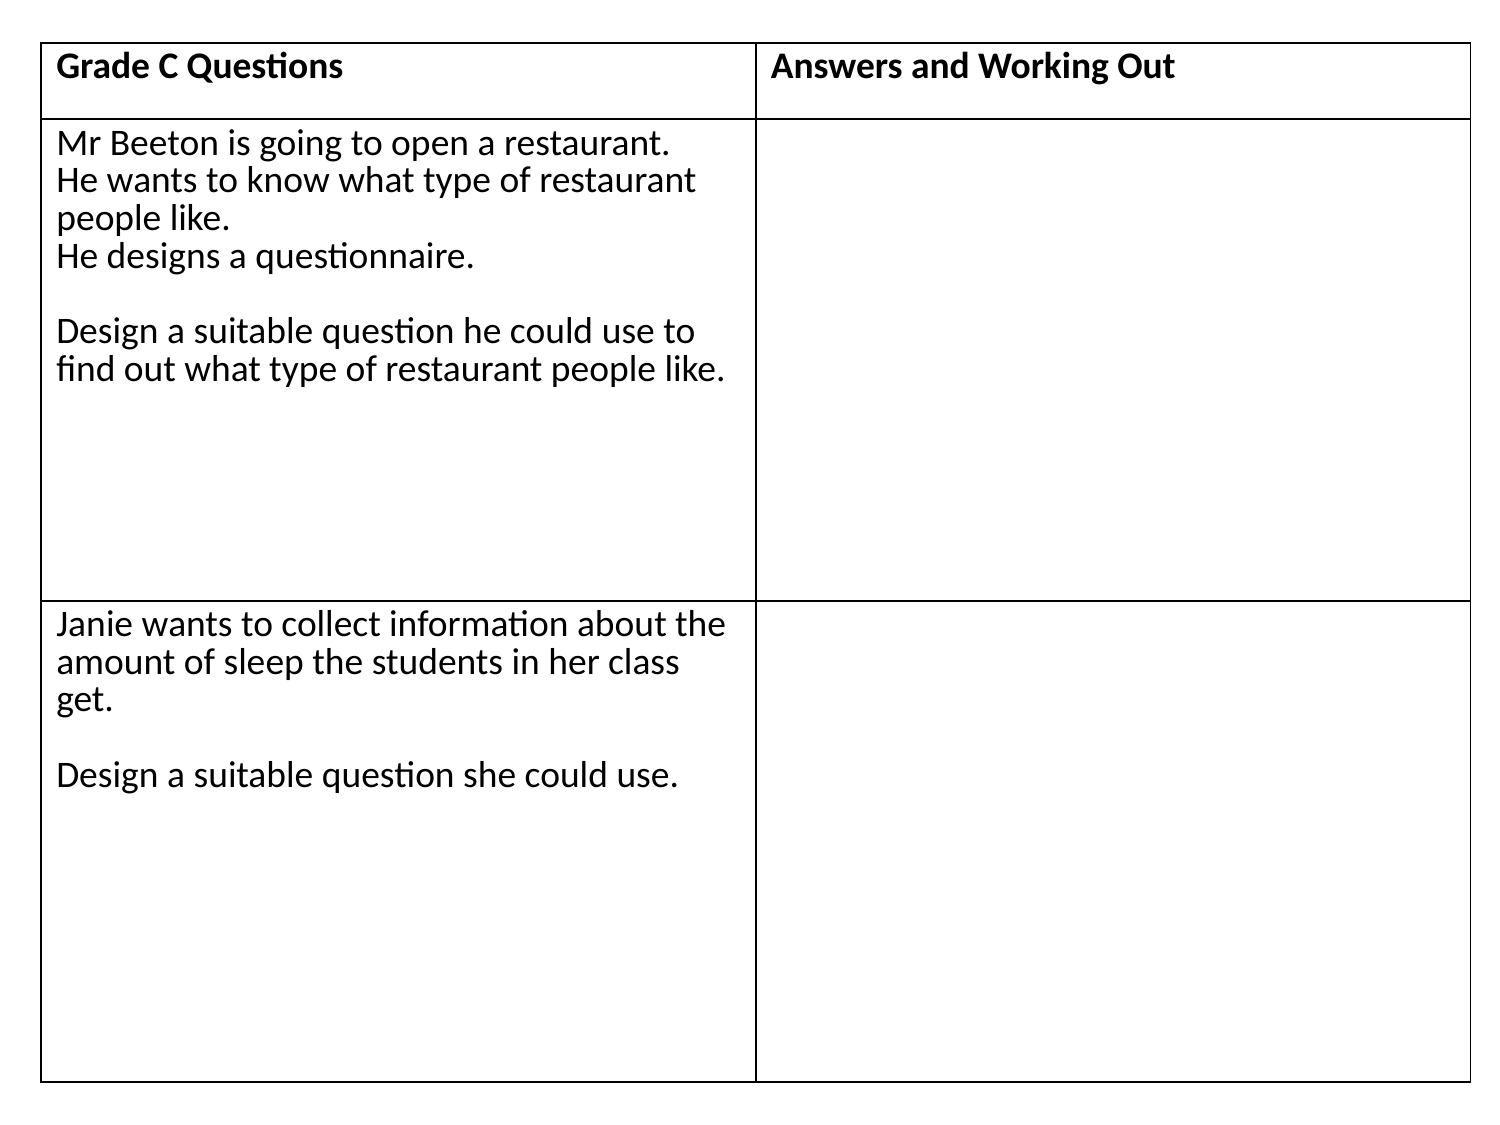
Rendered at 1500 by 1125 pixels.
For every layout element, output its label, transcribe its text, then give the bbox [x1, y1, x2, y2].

table_header Answers and Working Out [757, 44, 1470, 118]
table_cell Mr Beeton is going to open a restaurant. He wants to know what type of restaurant people like. He designs a questionnaire. Design a suitable question he could use to find out what type of restaurant people like. [42, 120, 755, 600]
table_cell [757, 120, 1470, 600]
table_cell Janie wants to collect information about the amount of sleep the students in her class get. Design a suitable question she could use. [42, 602, 755, 1081]
table_header Grade C Questions [42, 44, 755, 118]
table_cell [757, 602, 1470, 1081]
